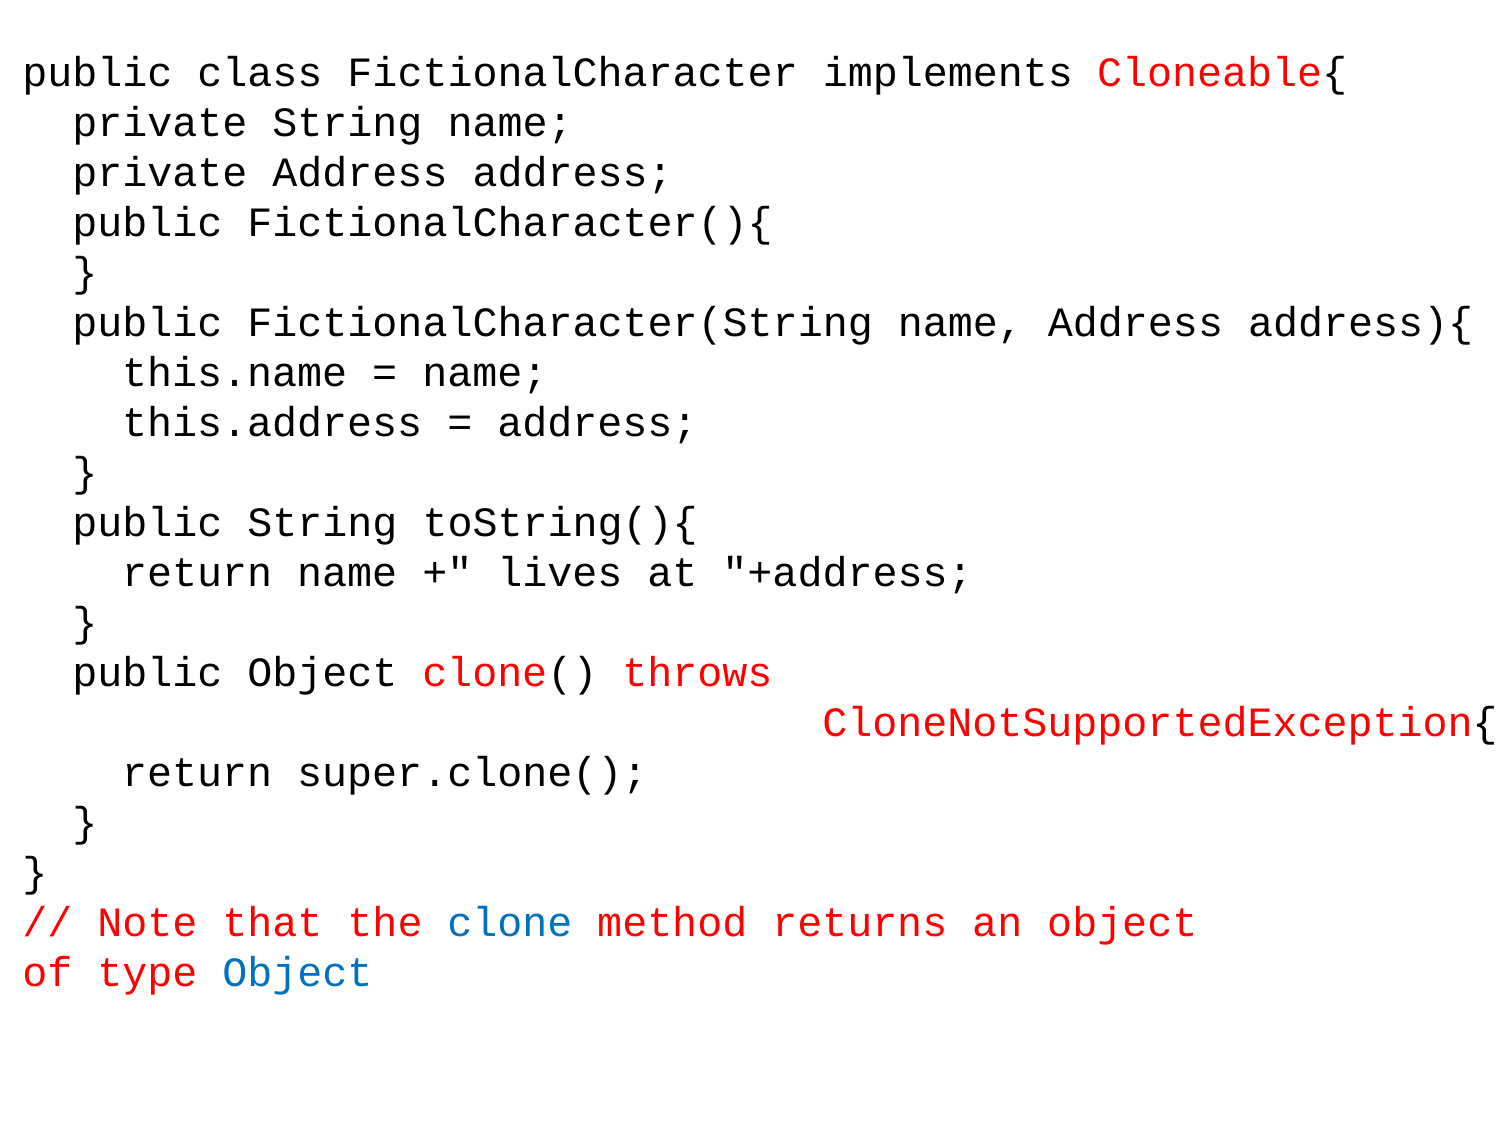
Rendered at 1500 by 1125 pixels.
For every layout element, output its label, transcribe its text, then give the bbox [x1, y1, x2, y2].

text_box public class FictionalCharacter implements Cloneable{ private String name; private Address address; public FictionalCharacter(){ } public FictionalCharacter(String name, Address address){ this.name = name; this.address = address; } public String toString(){ return name +" lives at "+address; } public Object clone() throws CloneNotSupportedException{ return super.clone(); } } // Note that the clone method returns an object of type Object [7, 37, 1500, 1003]
